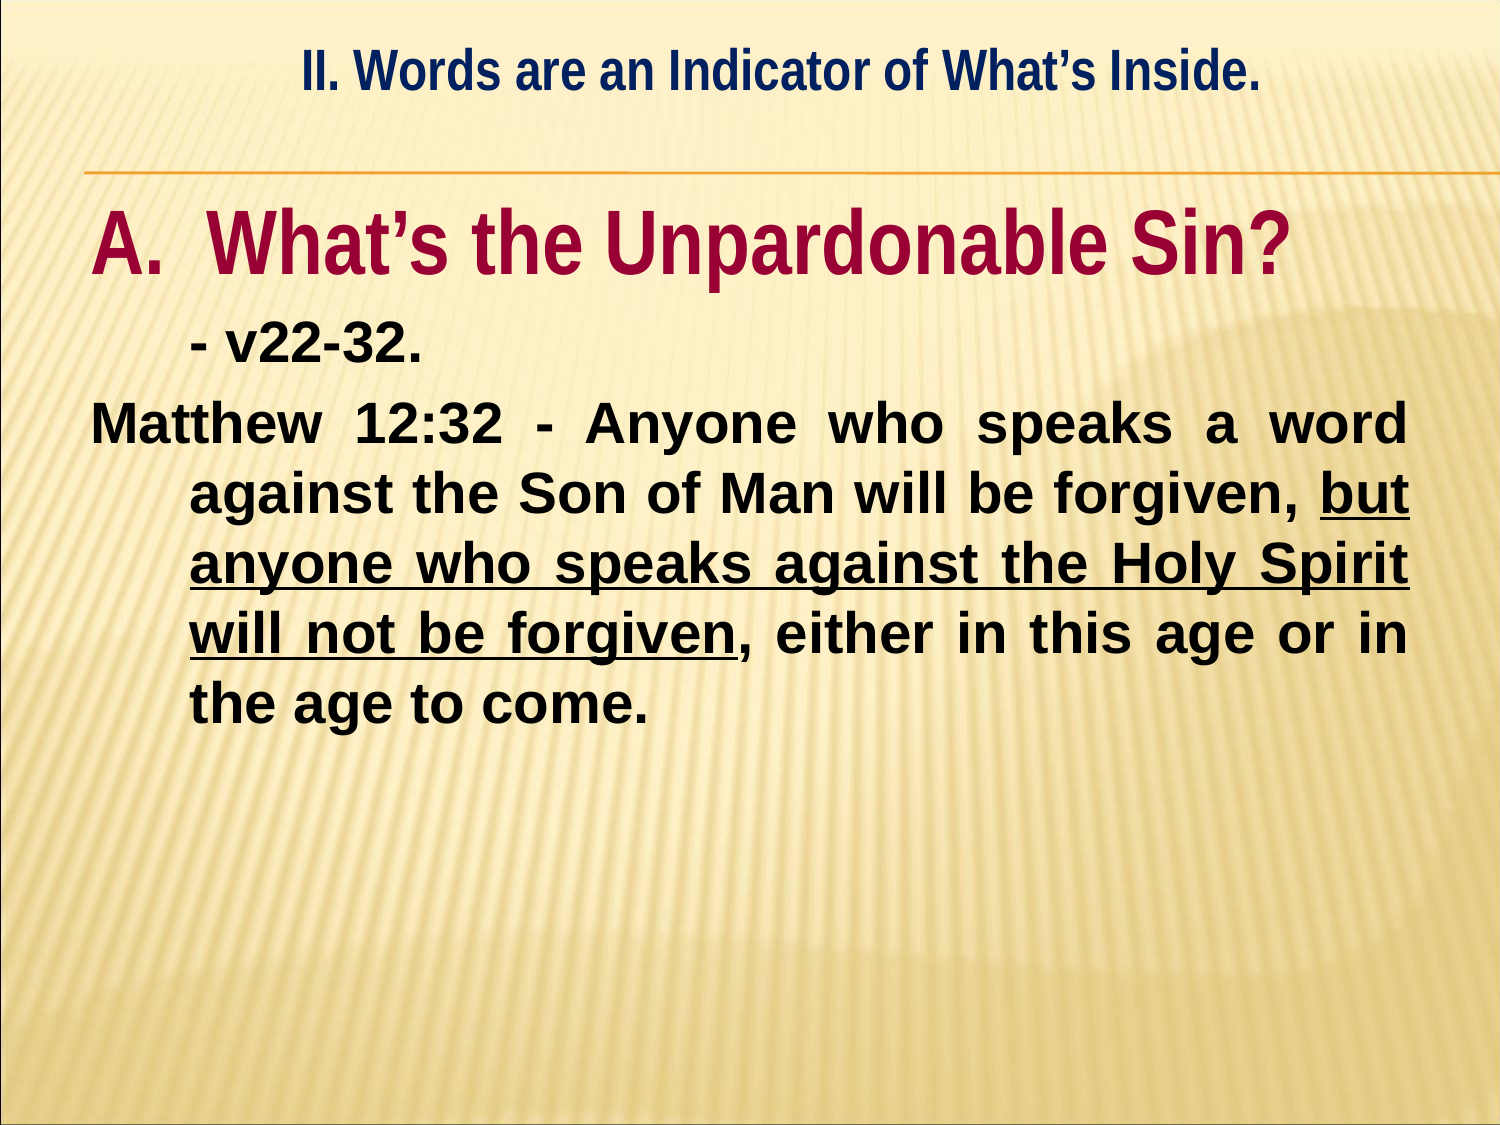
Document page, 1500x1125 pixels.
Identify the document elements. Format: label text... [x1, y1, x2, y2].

text_box II. Words are an Indicator of What’s Inside. [137, 24, 1425, 110]
picture [0, 0, 1500, 1125]
list A. What’s the Unpardonable Sin? - v22-32. Matthew 12:32 - Anyone who speaks a word against the Son of Man will be forgiven, but anyone who speaks against the Holy Spirit will not be forgiven, either in this age or in the age to come. [75, 174, 1425, 1050]
